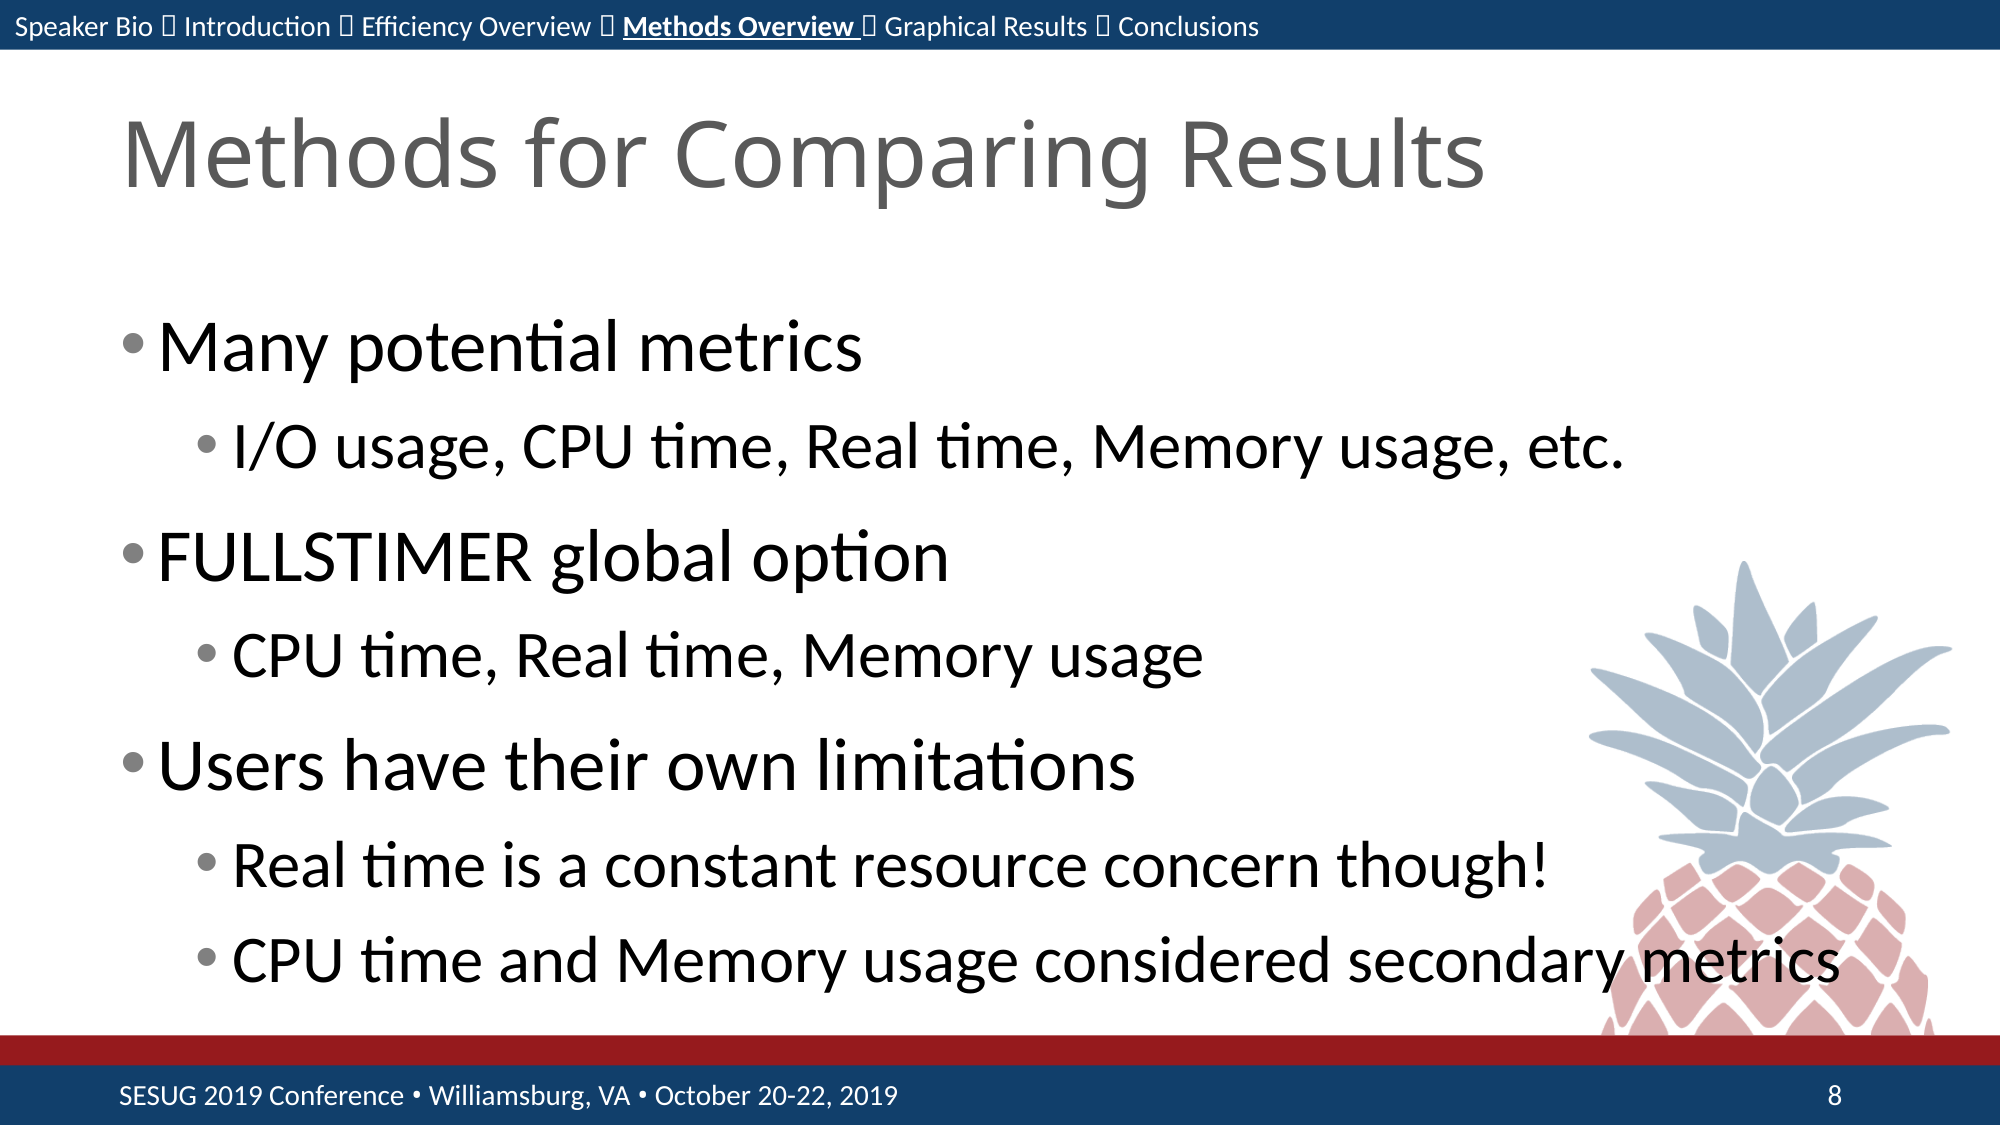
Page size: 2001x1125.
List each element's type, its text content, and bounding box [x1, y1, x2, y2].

text_box Speaker Bio  Introduction  Efficiency Overview  Methods Overview  Graphical Results  Conclusions [0, 0, 2000, 50]
list Many potential metrics I/O usage, CPU time, Real time, Memory usage, etc. FULLSTIMER global option CPU time, Real time, Memory usage Users have their own limitations Real time is a constant resource concern though! CPU time and Memory usage considered secondary metrics [105, 299, 1899, 1014]
title Methods for Comparing Results [105, 50, 1899, 267]
